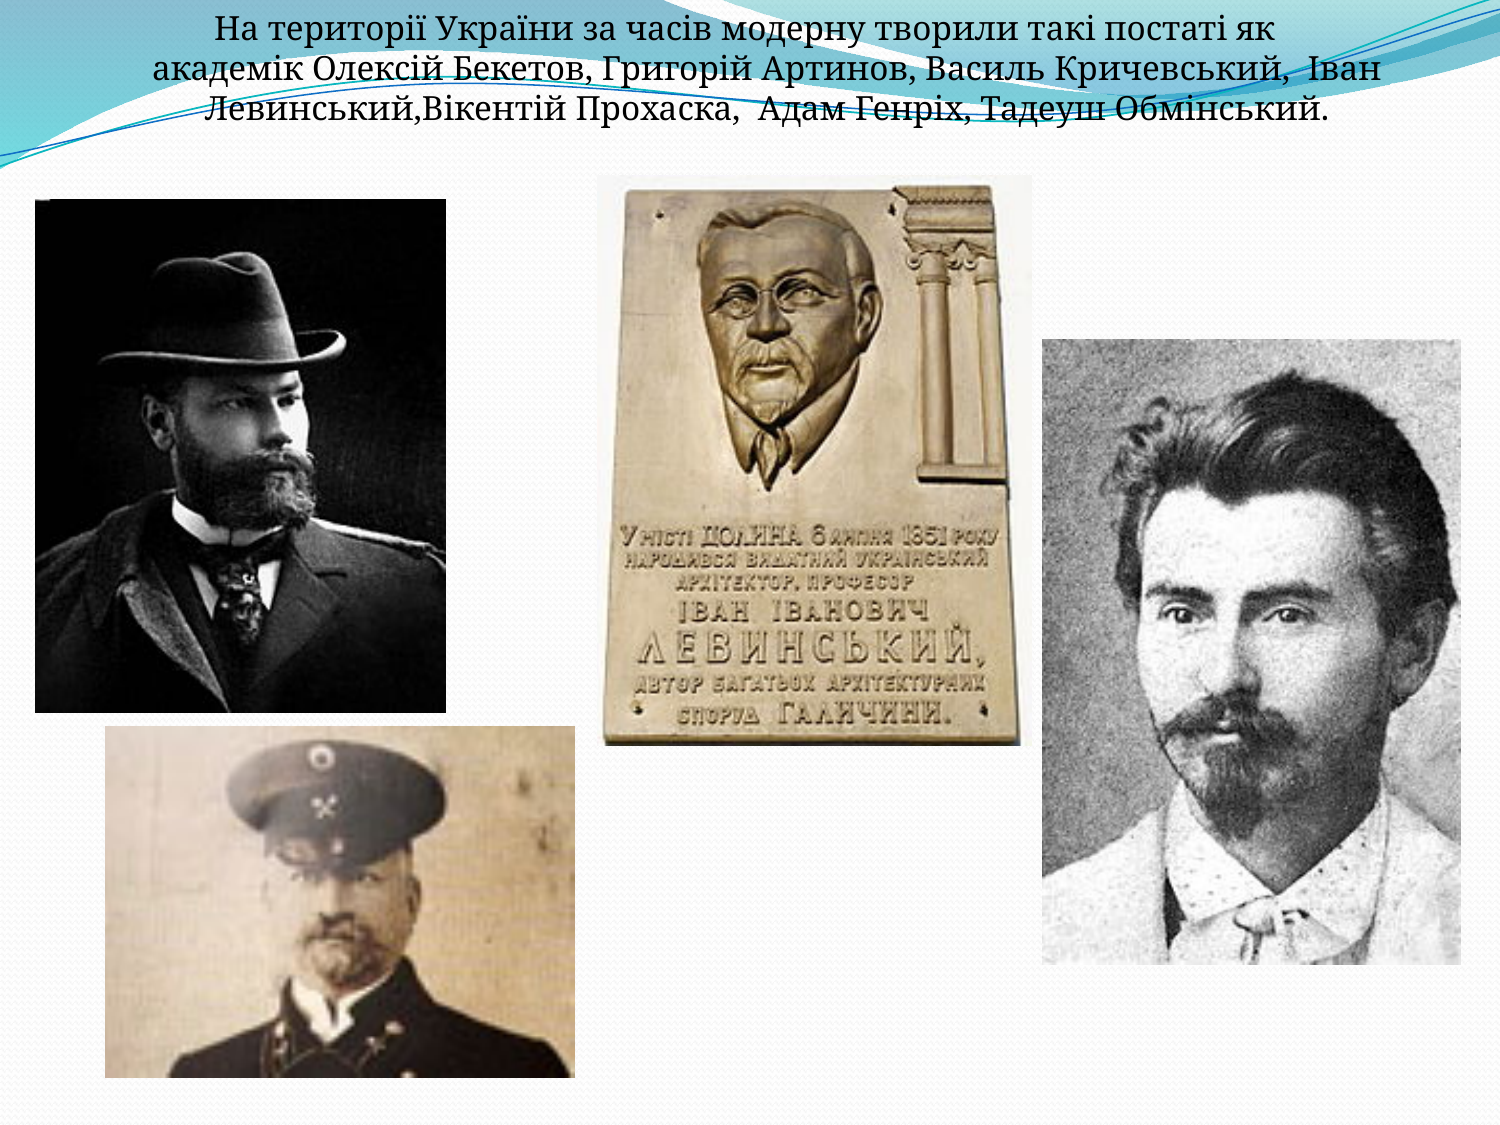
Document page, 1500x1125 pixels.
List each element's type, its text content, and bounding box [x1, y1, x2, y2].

picture [1042, 339, 1462, 965]
picture [597, 175, 1032, 747]
picture [34, 198, 446, 713]
picture [105, 726, 575, 1079]
list На території України за часів модерну творили такі постаті як академік Олексій Бекетов, Григорій Артинов, Василь Кричевський, Іван Левинський,Вікентій Прохаска, Адам Генріх, Тадеуш Обмінський. [70, 0, 1421, 340]
